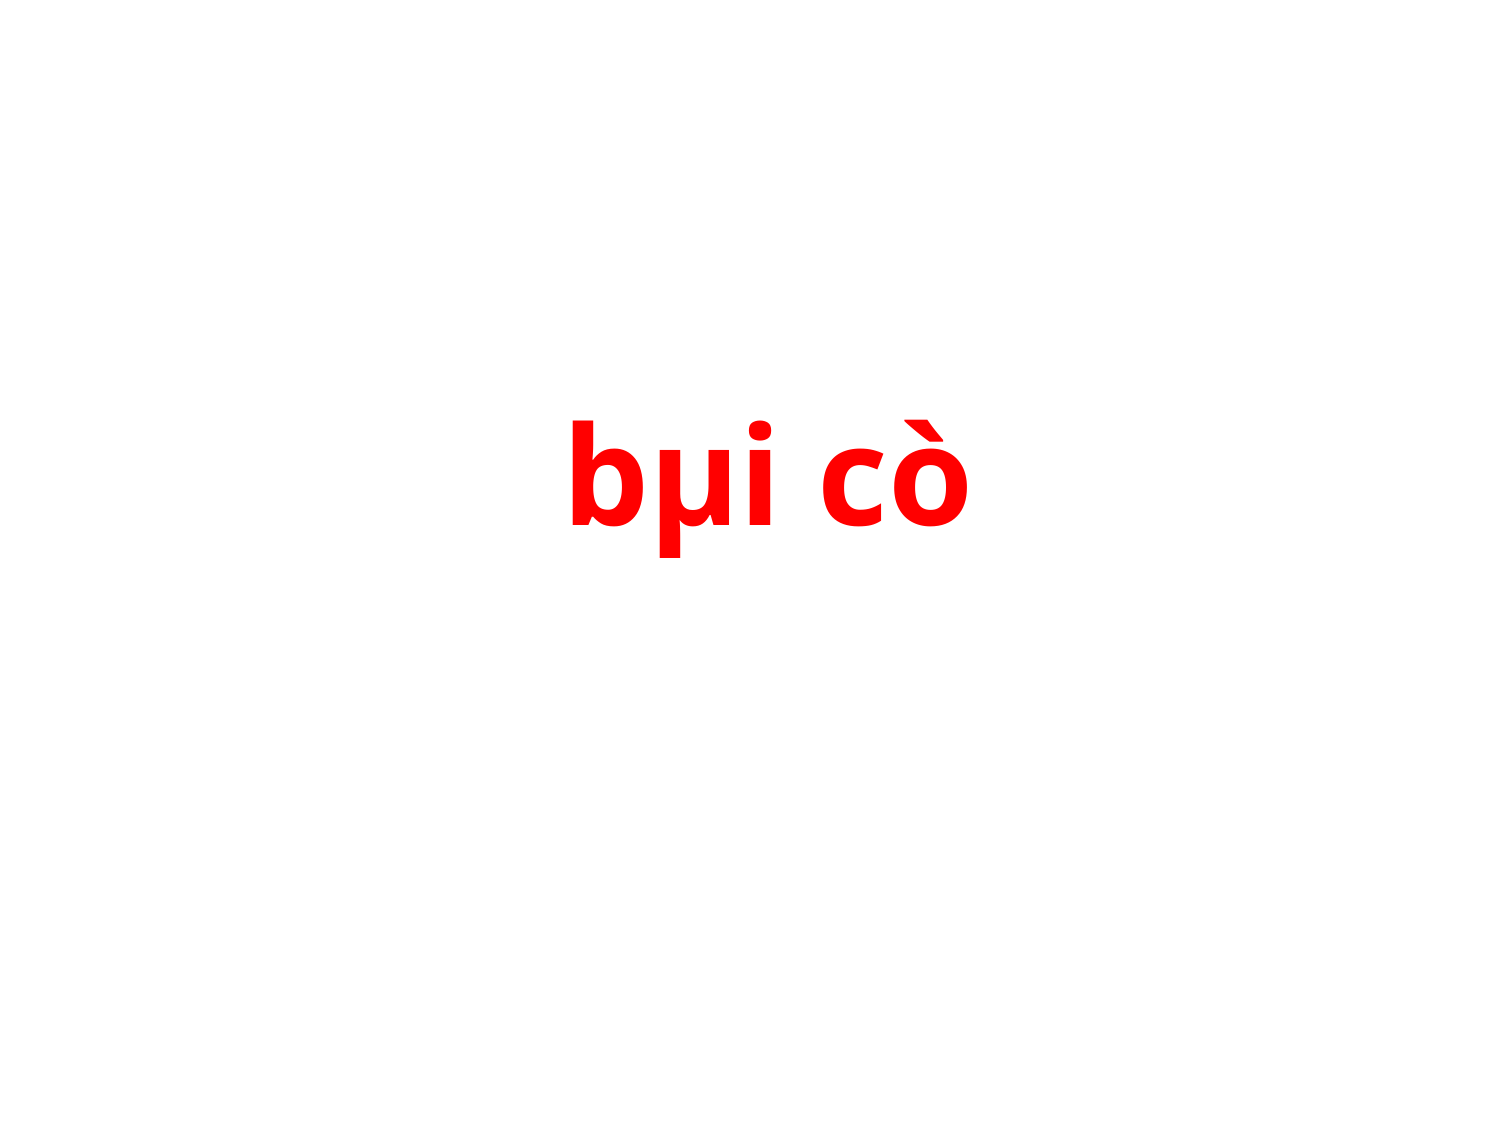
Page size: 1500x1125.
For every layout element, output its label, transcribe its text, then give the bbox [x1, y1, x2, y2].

title bµi cò [112, 349, 1388, 591]
